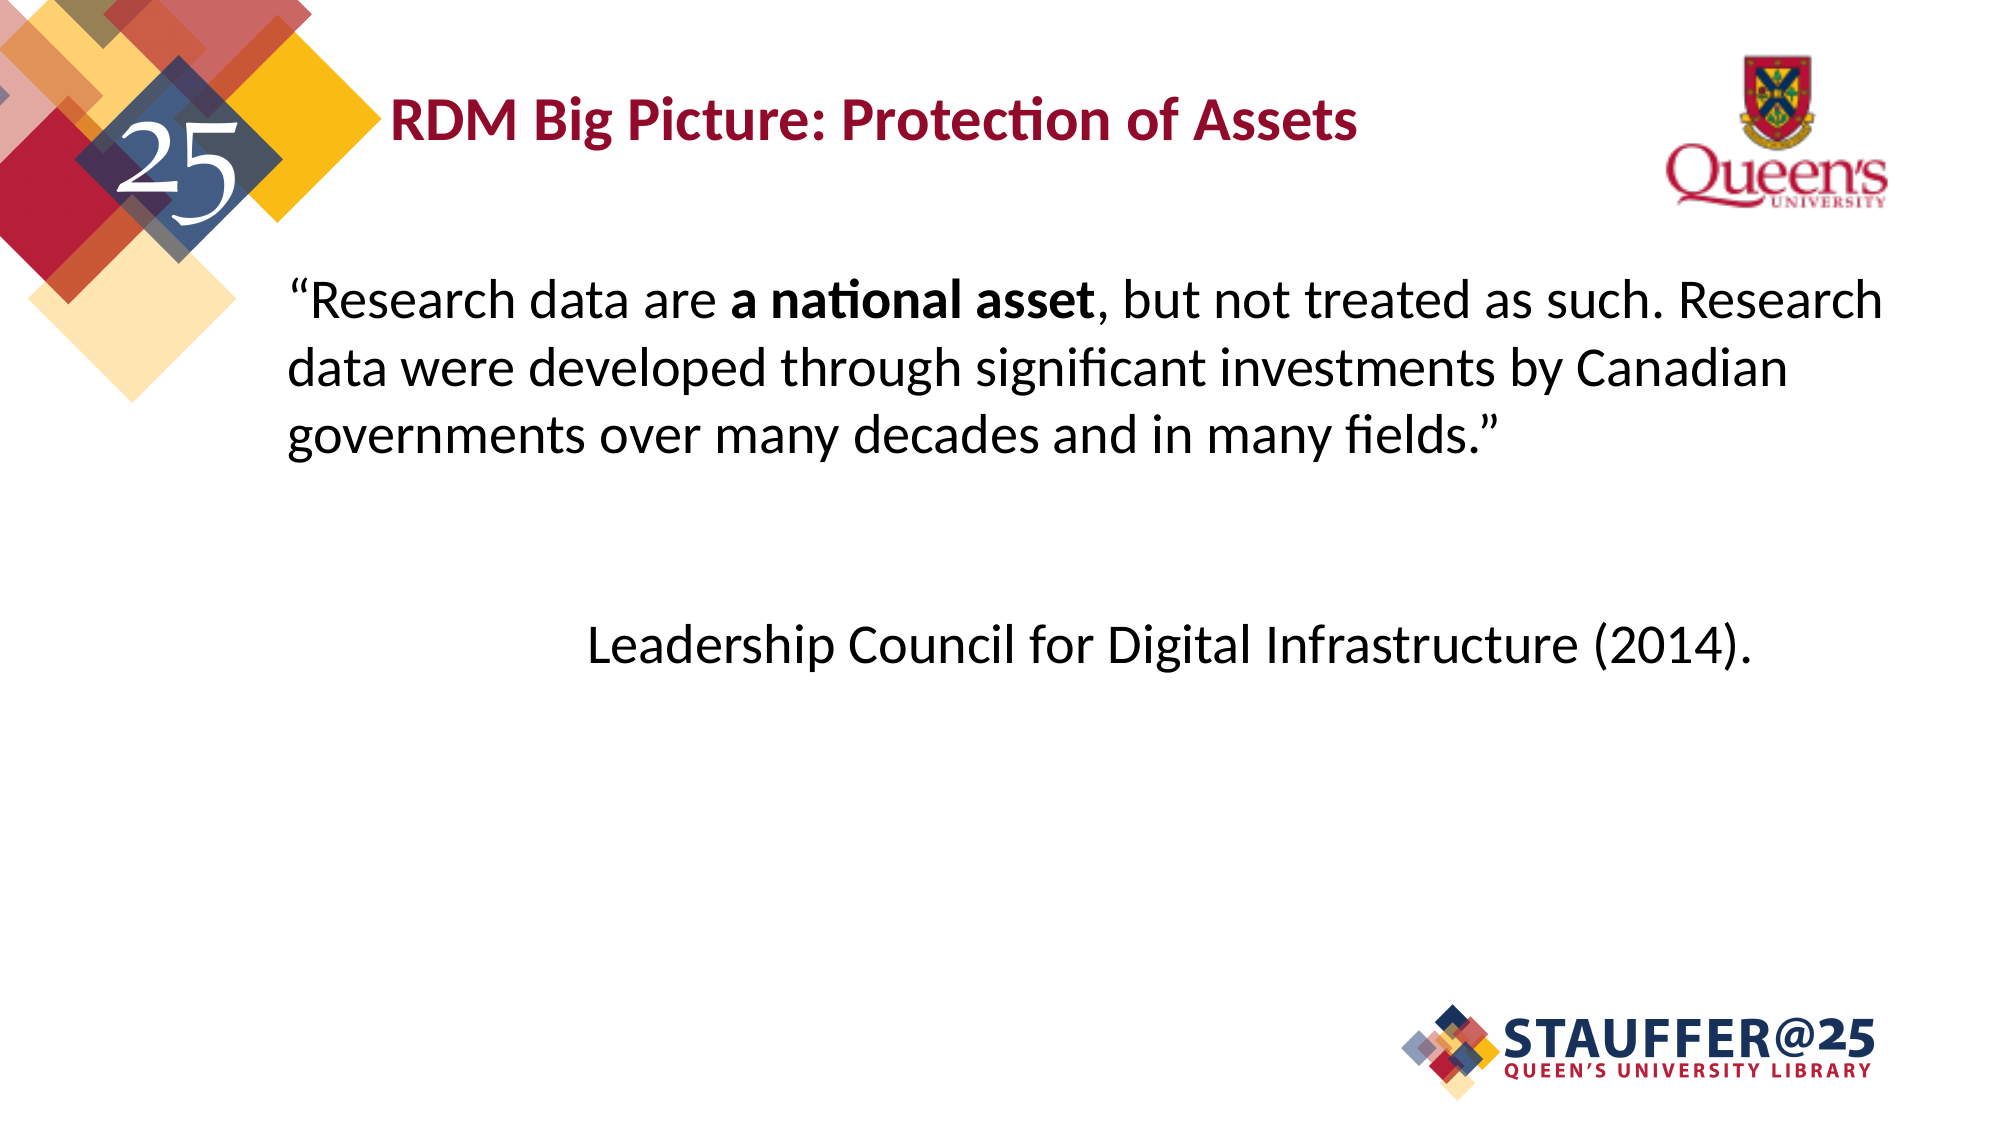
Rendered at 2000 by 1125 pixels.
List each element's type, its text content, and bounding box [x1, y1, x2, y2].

list “Research data are a national asset, but not treated as such. Research data were developed through significant investments by Canadian governments over many decades and in many fields.” Leadership Council for Digital Infrastructure (2014). [287, 262, 1901, 1006]
picture [0, 0, 382, 403]
picture [1378, 1006, 1897, 1123]
title RDM Big Picture: Protection of Assets [389, 36, 1546, 220]
